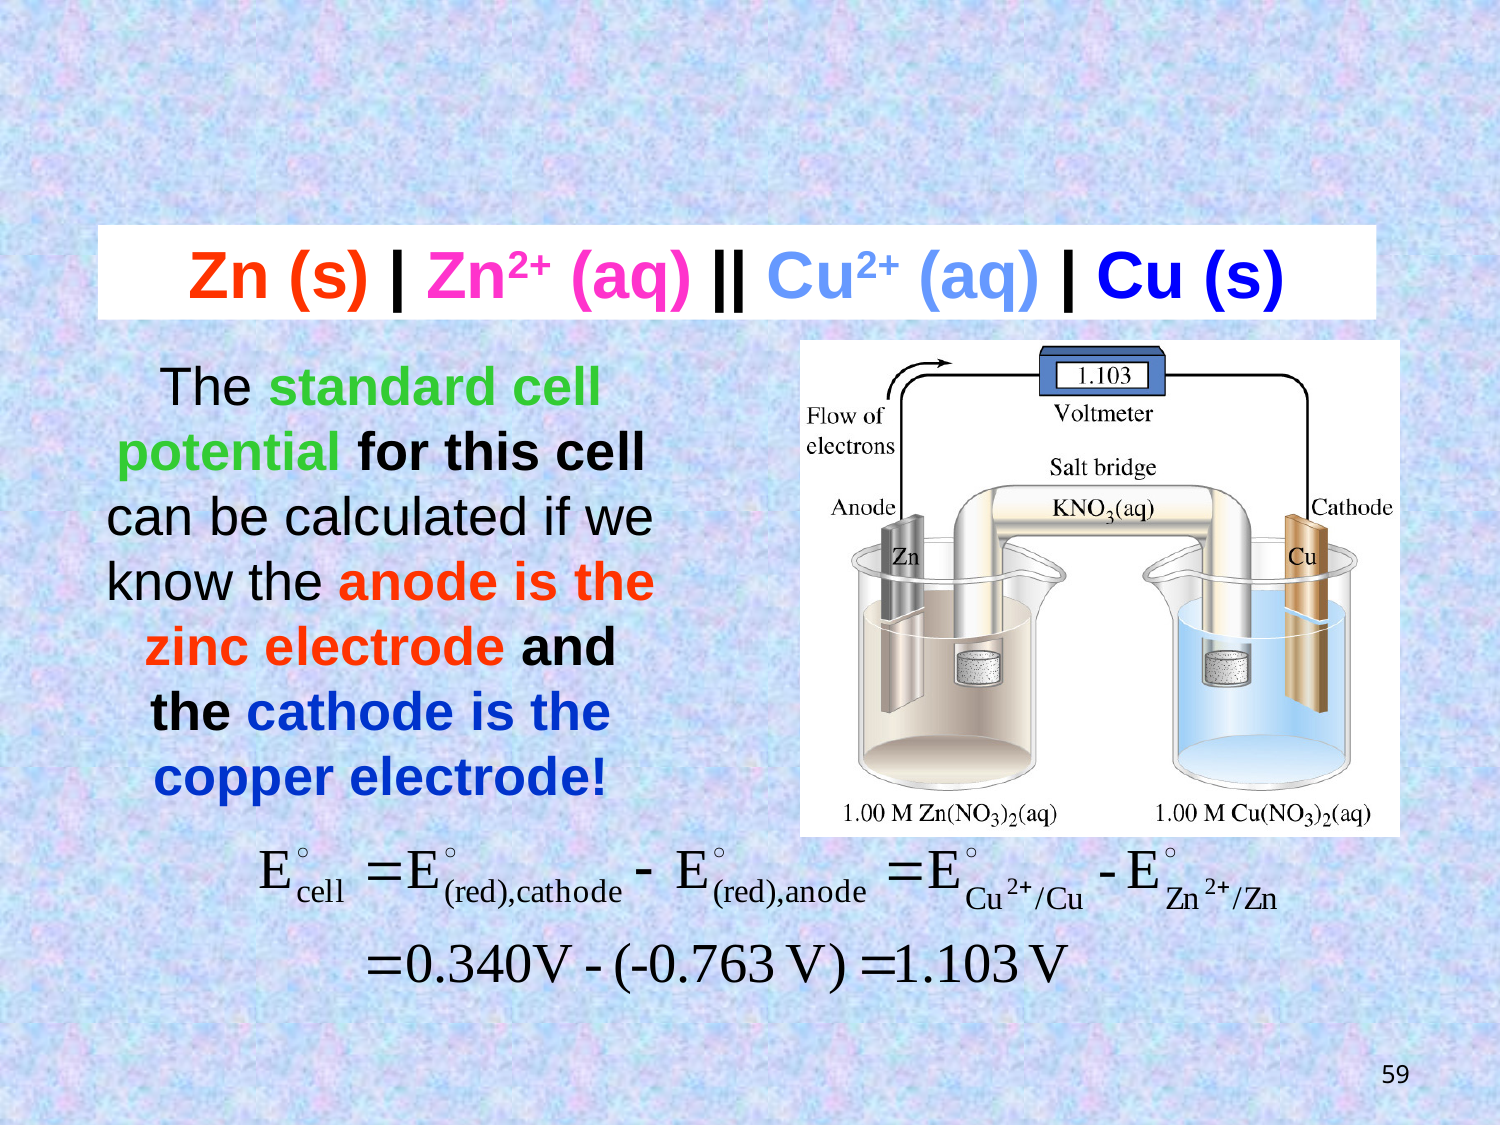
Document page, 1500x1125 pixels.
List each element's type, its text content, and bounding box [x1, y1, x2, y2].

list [249, 826, 1288, 1006]
slide_number 59 [1074, 1024, 1426, 1101]
text_box The standard cell potential for this cell can be calculated if we know the anode is the zinc electrode and the cathode is the copper electrode! [87, 344, 675, 879]
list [799, 340, 1401, 838]
picture [0, 0, 1500, 1125]
text_box Zn (s) | Zn2+ (aq) || Cu2+ (aq) | Cu (s) [97, 224, 1377, 320]
